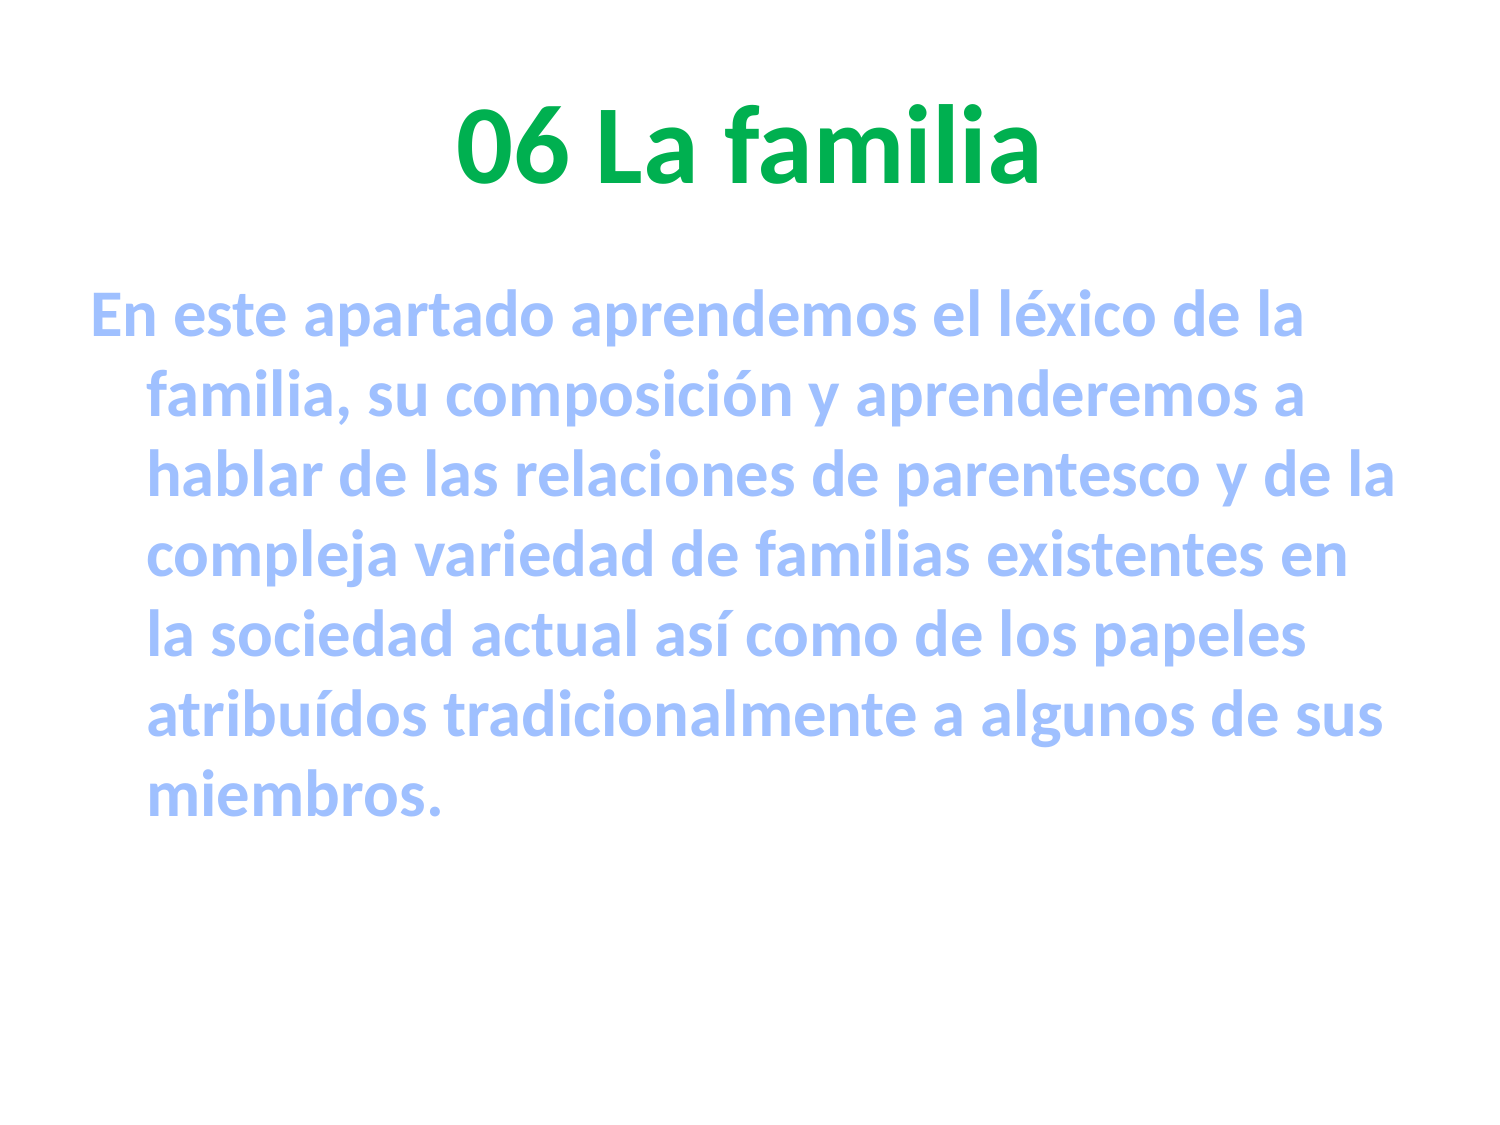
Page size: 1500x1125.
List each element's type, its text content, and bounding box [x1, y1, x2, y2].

list En este apartado aprendemos el léxico de la familia, su composición y aprenderemos a hablar de las relaciones de parentesco y de la compleja variedad de familias existentes en la sociedad actual así como de los papeles atribuídos tradicionalmente a algunos de sus miembros. [75, 262, 1425, 1005]
title 06 La familia [75, 45, 1425, 233]
